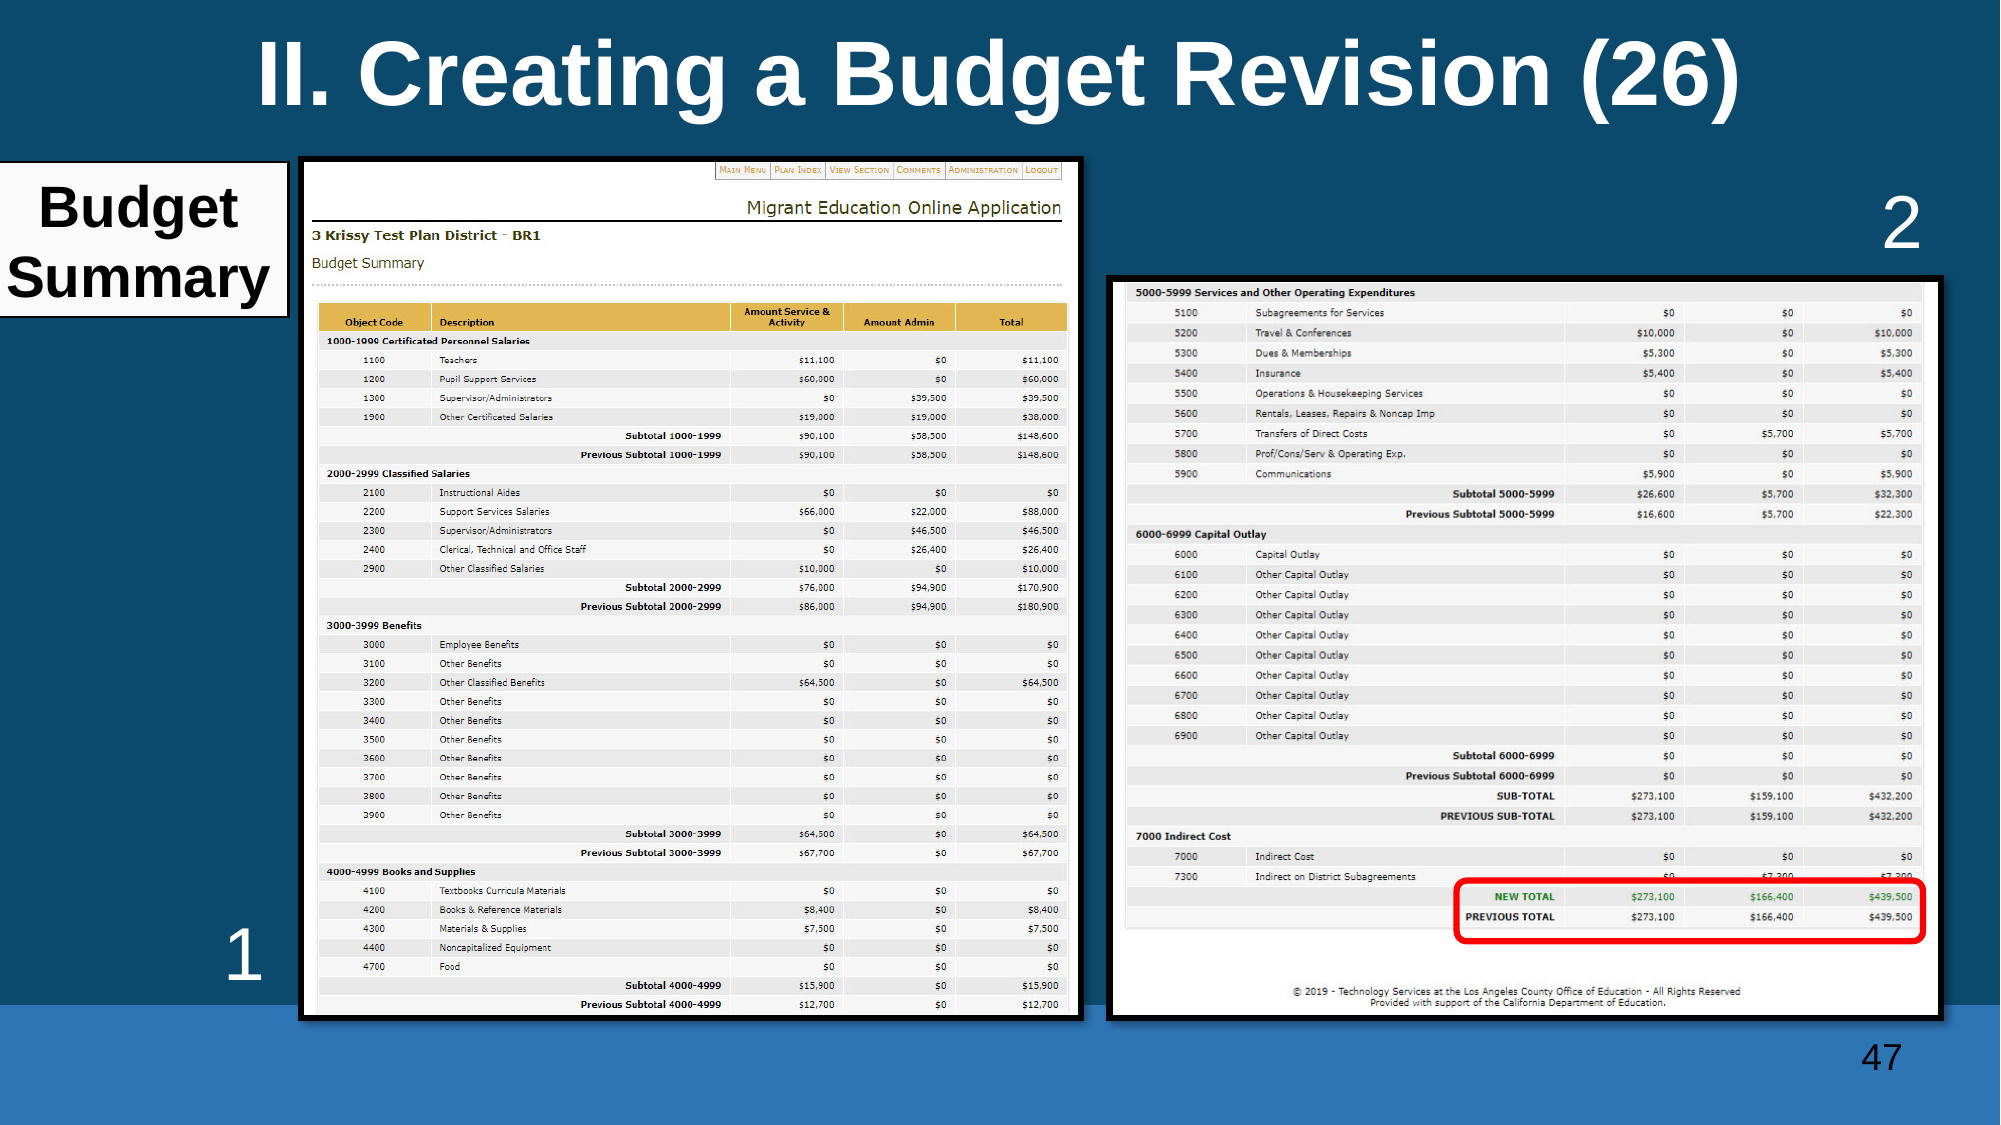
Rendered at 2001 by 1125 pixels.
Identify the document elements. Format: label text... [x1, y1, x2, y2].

text_box 2 [1866, 165, 1942, 271]
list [304, 162, 1078, 1016]
text_box 1 [208, 898, 284, 1003]
title II. Creating a Budget Revision (26) [24, 0, 1975, 153]
slide_number 47 [1551, 1025, 1918, 1100]
picture [1112, 281, 1938, 1016]
text_box Budget Summary [0, 161, 290, 318]
